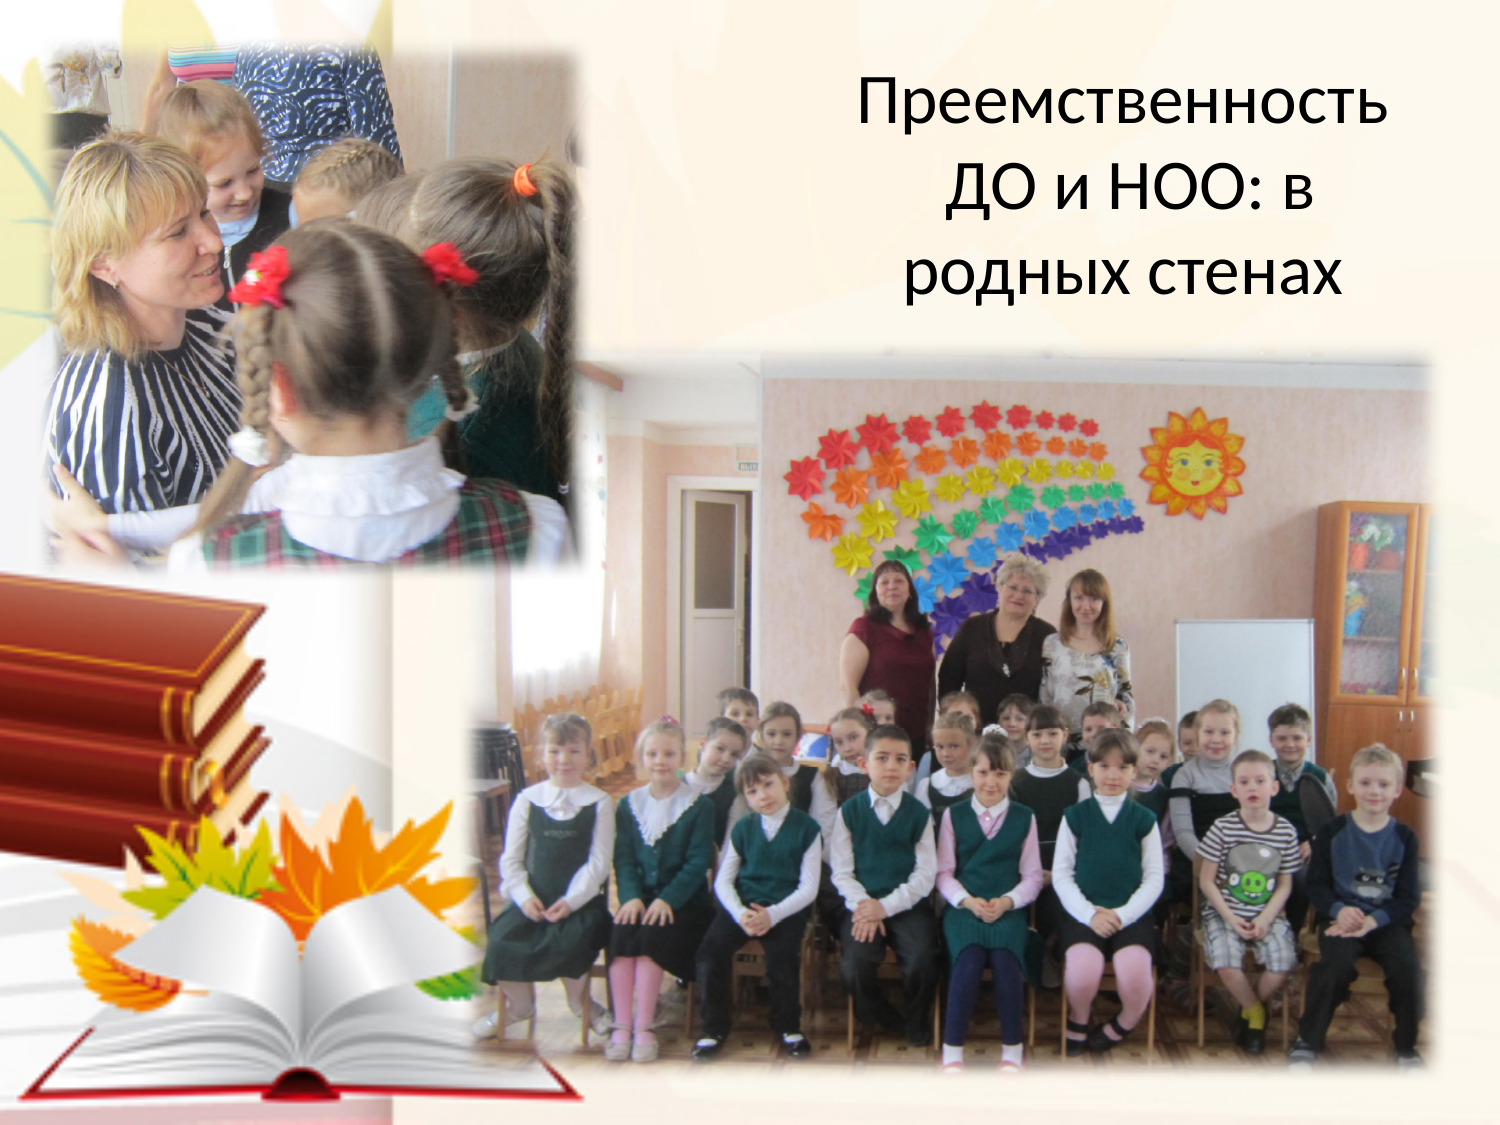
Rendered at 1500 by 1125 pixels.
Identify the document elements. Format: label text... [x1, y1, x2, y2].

title Преемственность ДО и НОО: в родных стенах [820, 45, 1425, 317]
picture [0, 0, 1500, 1125]
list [456, 339, 1448, 1083]
